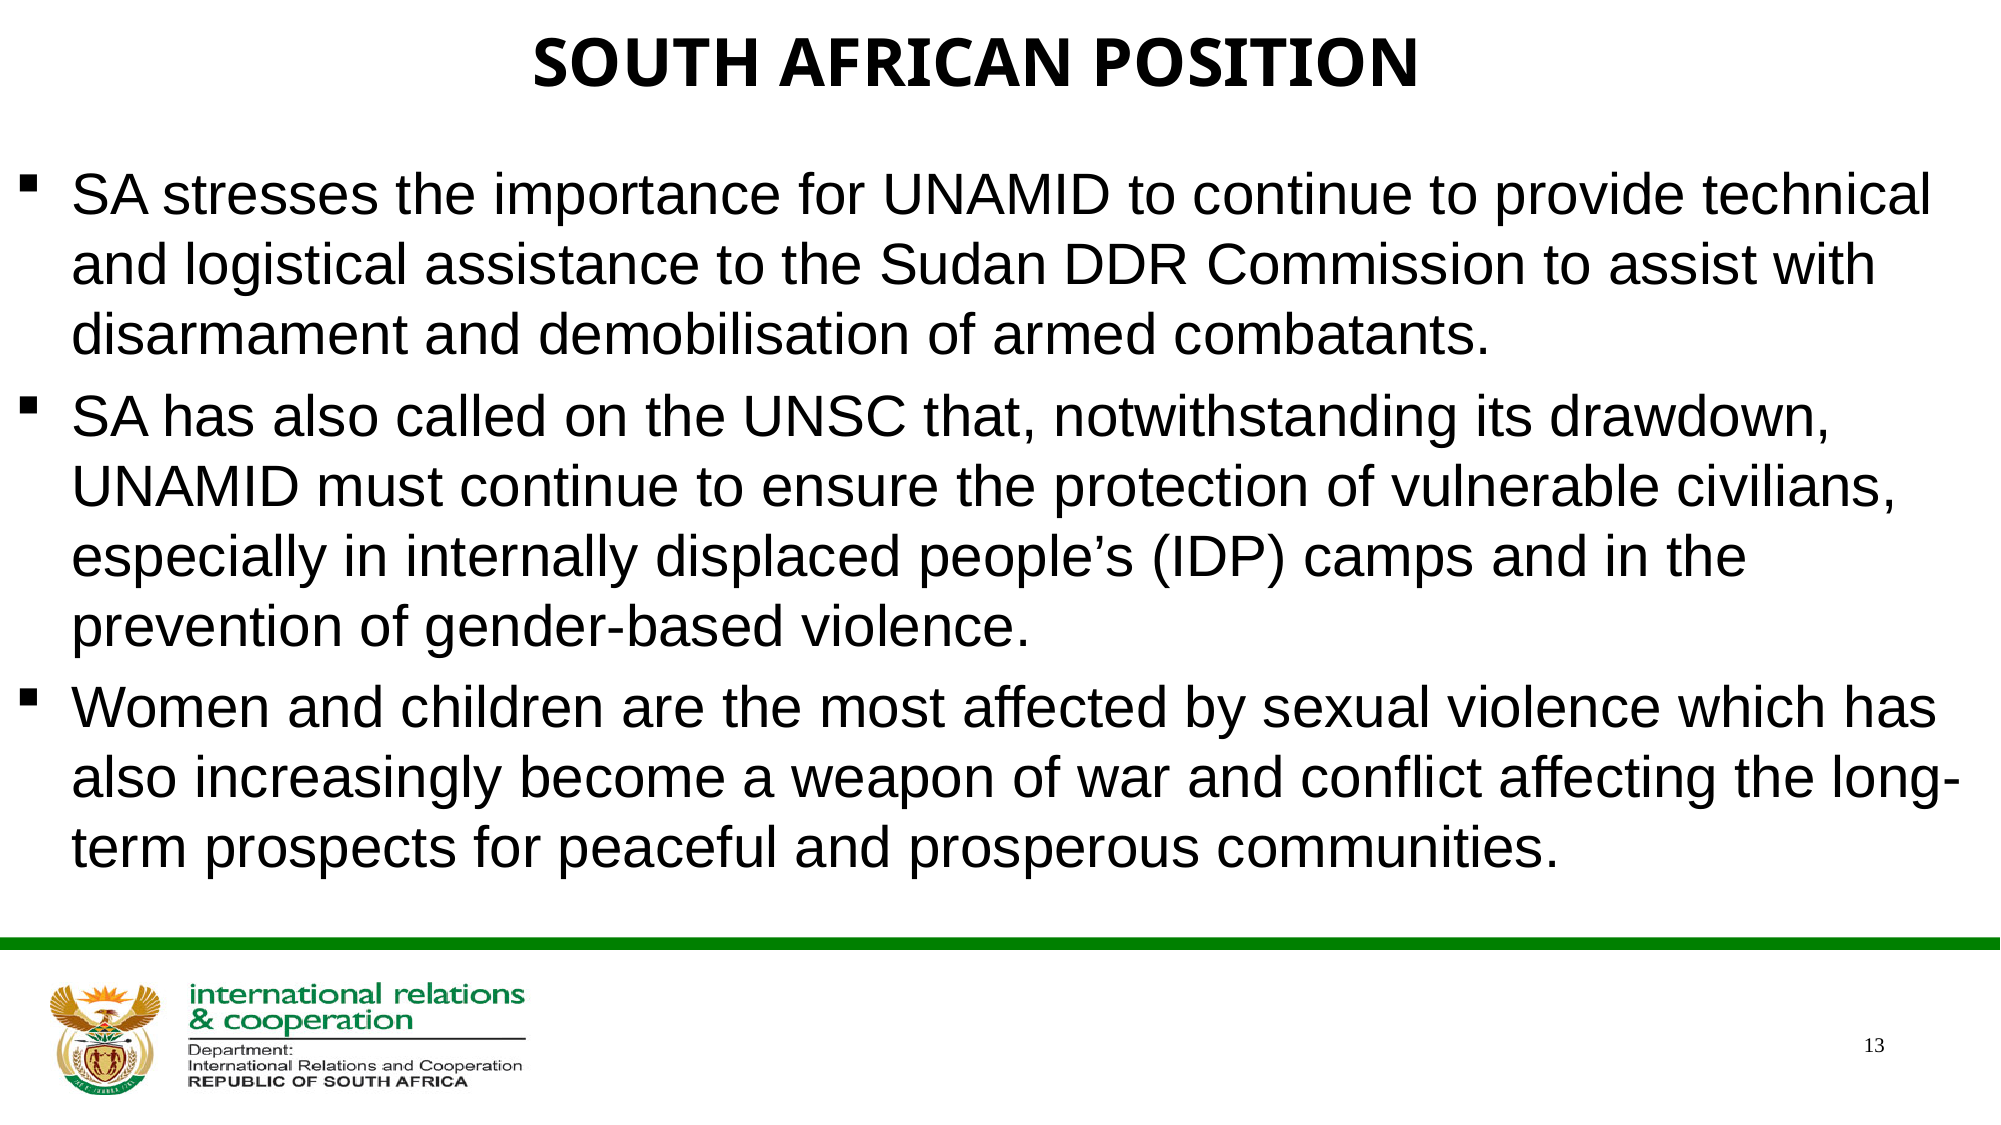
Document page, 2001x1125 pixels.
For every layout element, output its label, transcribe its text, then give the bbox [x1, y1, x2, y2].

list SA stresses the importance for UNAMID to continue to provide technical and logistical assistance to the Sudan DDR Commission to assist with disarmament and demobilisation of armed combatants. SA has also called on the UNSC that, notwithstanding its drawdown, UNAMID must continue to ensure the protection of vulnerable civilians, especially in internally displaced people’s (IDP) camps and in the prevention of gender-based violence. Women and children are the most affected by sexual violence which has also increasingly become a weapon of war and conflict affecting the long-term prospects for peaceful and prosperous communities. [0, 148, 1987, 926]
slide_number 13 [1433, 1024, 1901, 1103]
picture [50, 974, 534, 1095]
title SOUTH AFRICAN POSITION [180, 0, 1774, 148]
